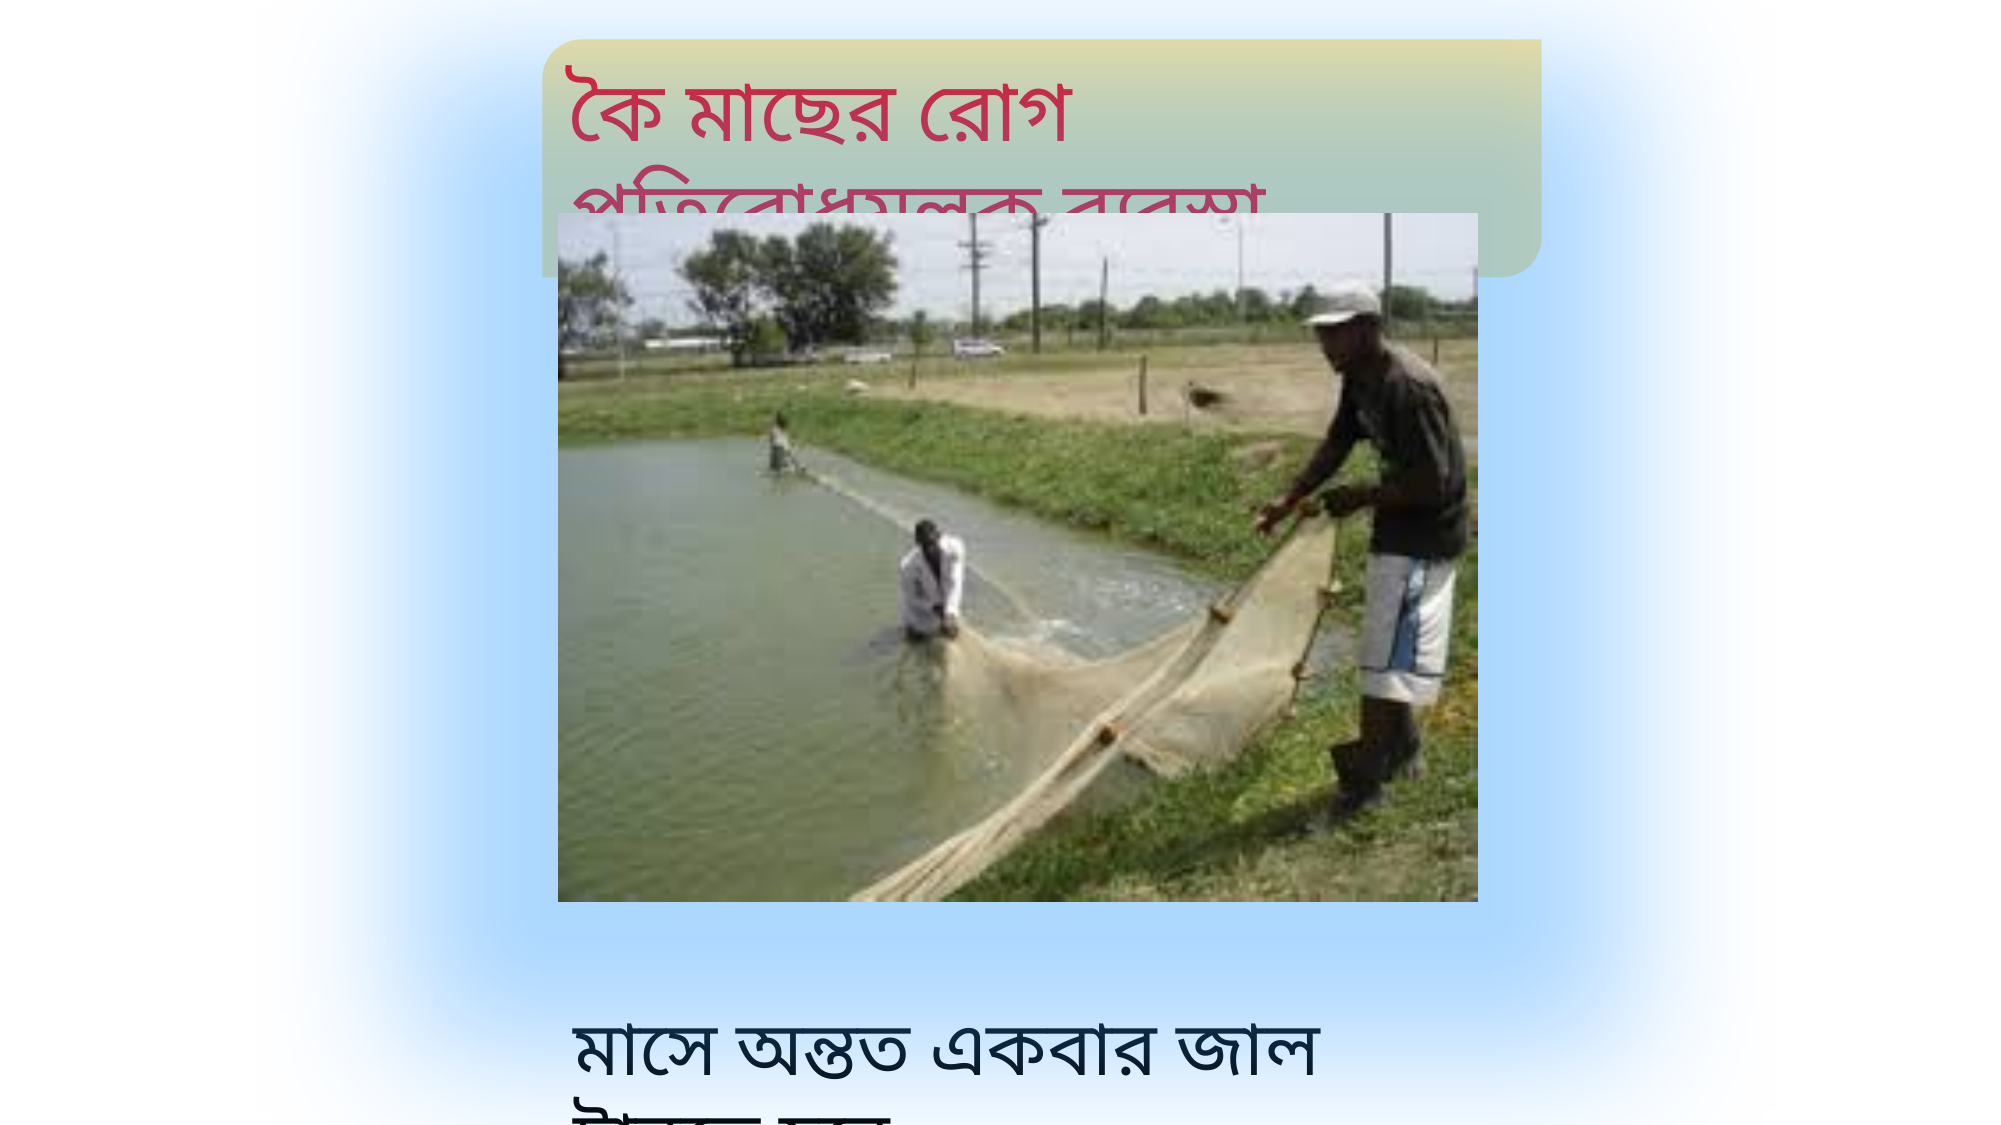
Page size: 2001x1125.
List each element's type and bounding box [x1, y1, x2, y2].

picture [558, 213, 1478, 902]
